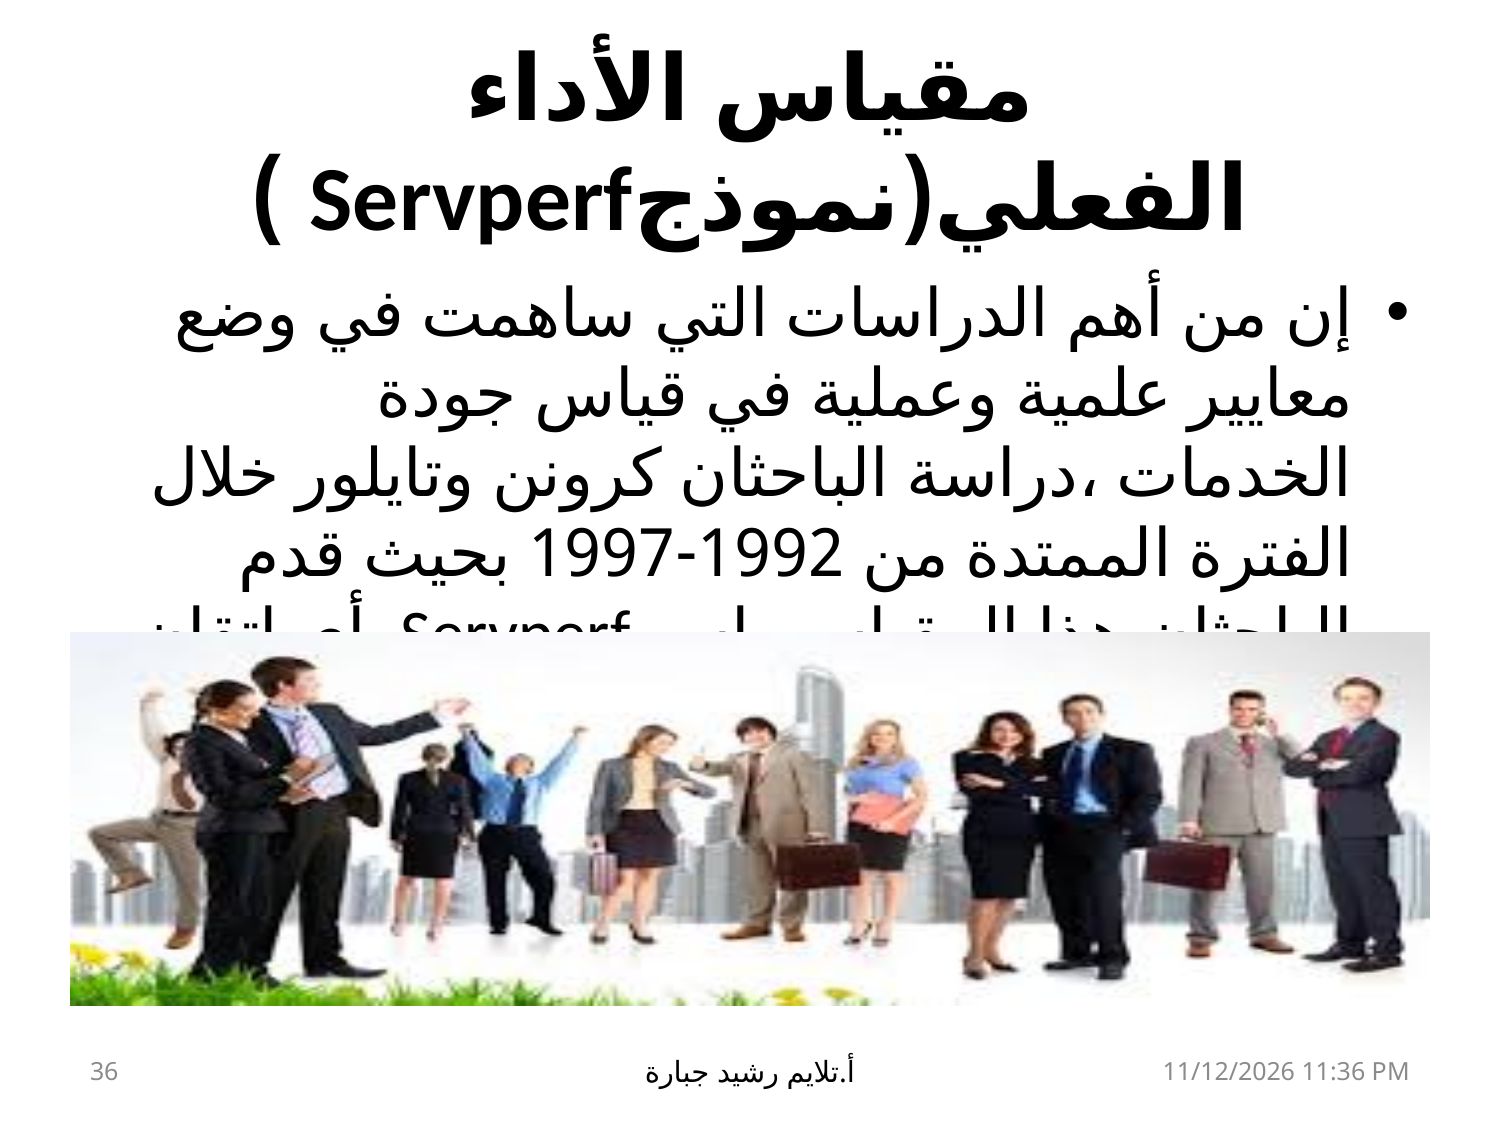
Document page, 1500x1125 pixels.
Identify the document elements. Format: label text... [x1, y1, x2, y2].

list إن من أهم الدراسات التي ساهمت في وضع معايير علمية وعملية في قياس جودة الخدمات ،دراسة الباحثان كرونن وتايلور خلال الفترة الممتدة من 1992-1997 بحيث قدم الباحثان هذا المقياس باسمServperf أي إتقان الخدمة [75, 262, 1425, 631]
slide_number 36 [75, 1042, 425, 1103]
footer أ.تلايم رشيد جبارة [512, 1042, 988, 1103]
slide_number 17 آذار، 19 [1074, 1042, 1425, 1103]
title مقياس الأداء الفعلي(نموذجServperf ) [75, 45, 1425, 233]
picture [70, 632, 1430, 1007]
